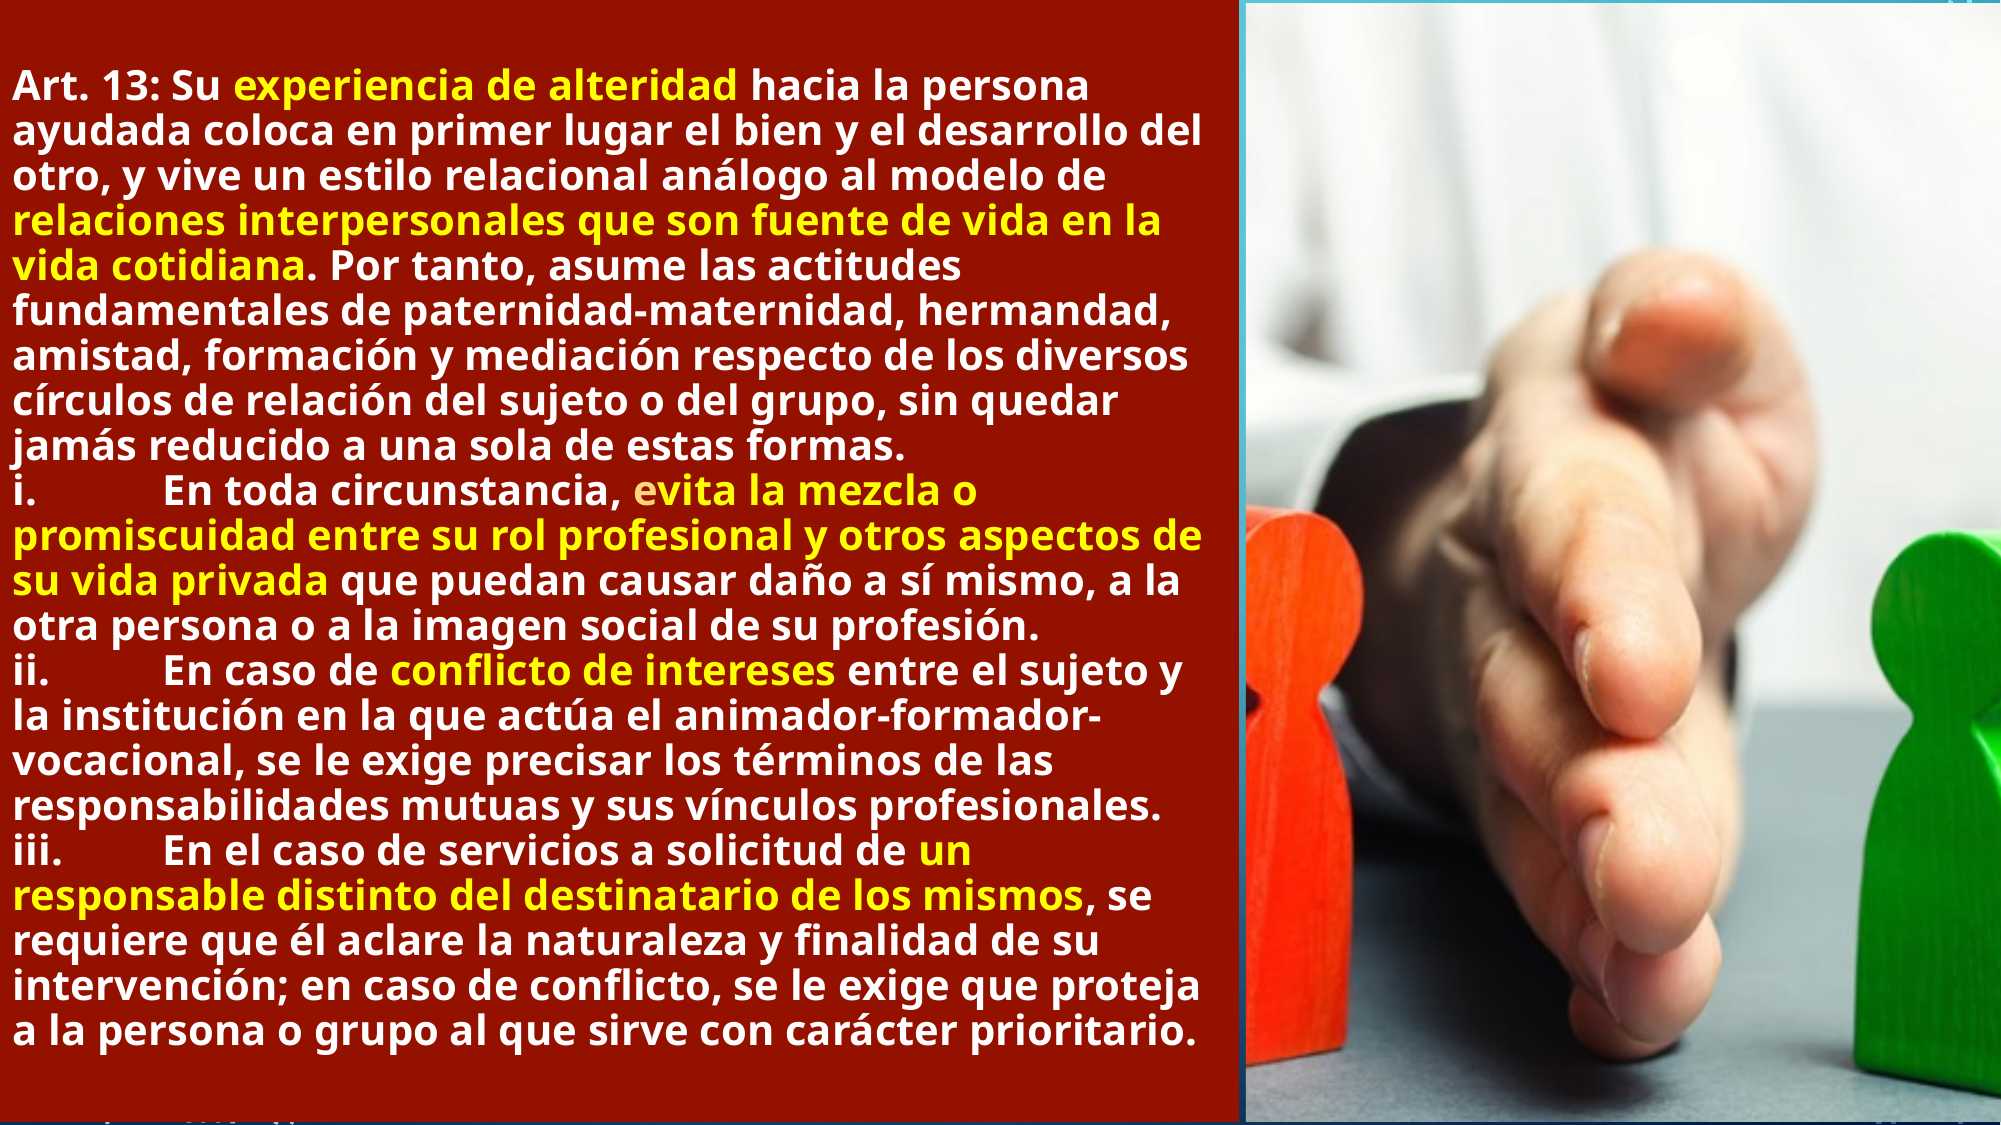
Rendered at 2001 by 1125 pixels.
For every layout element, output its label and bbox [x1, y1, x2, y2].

picture [1245, 0, 2001, 1123]
text_box [379, 0, 2000, 1125]
text_box [0, 0, 379, 1125]
